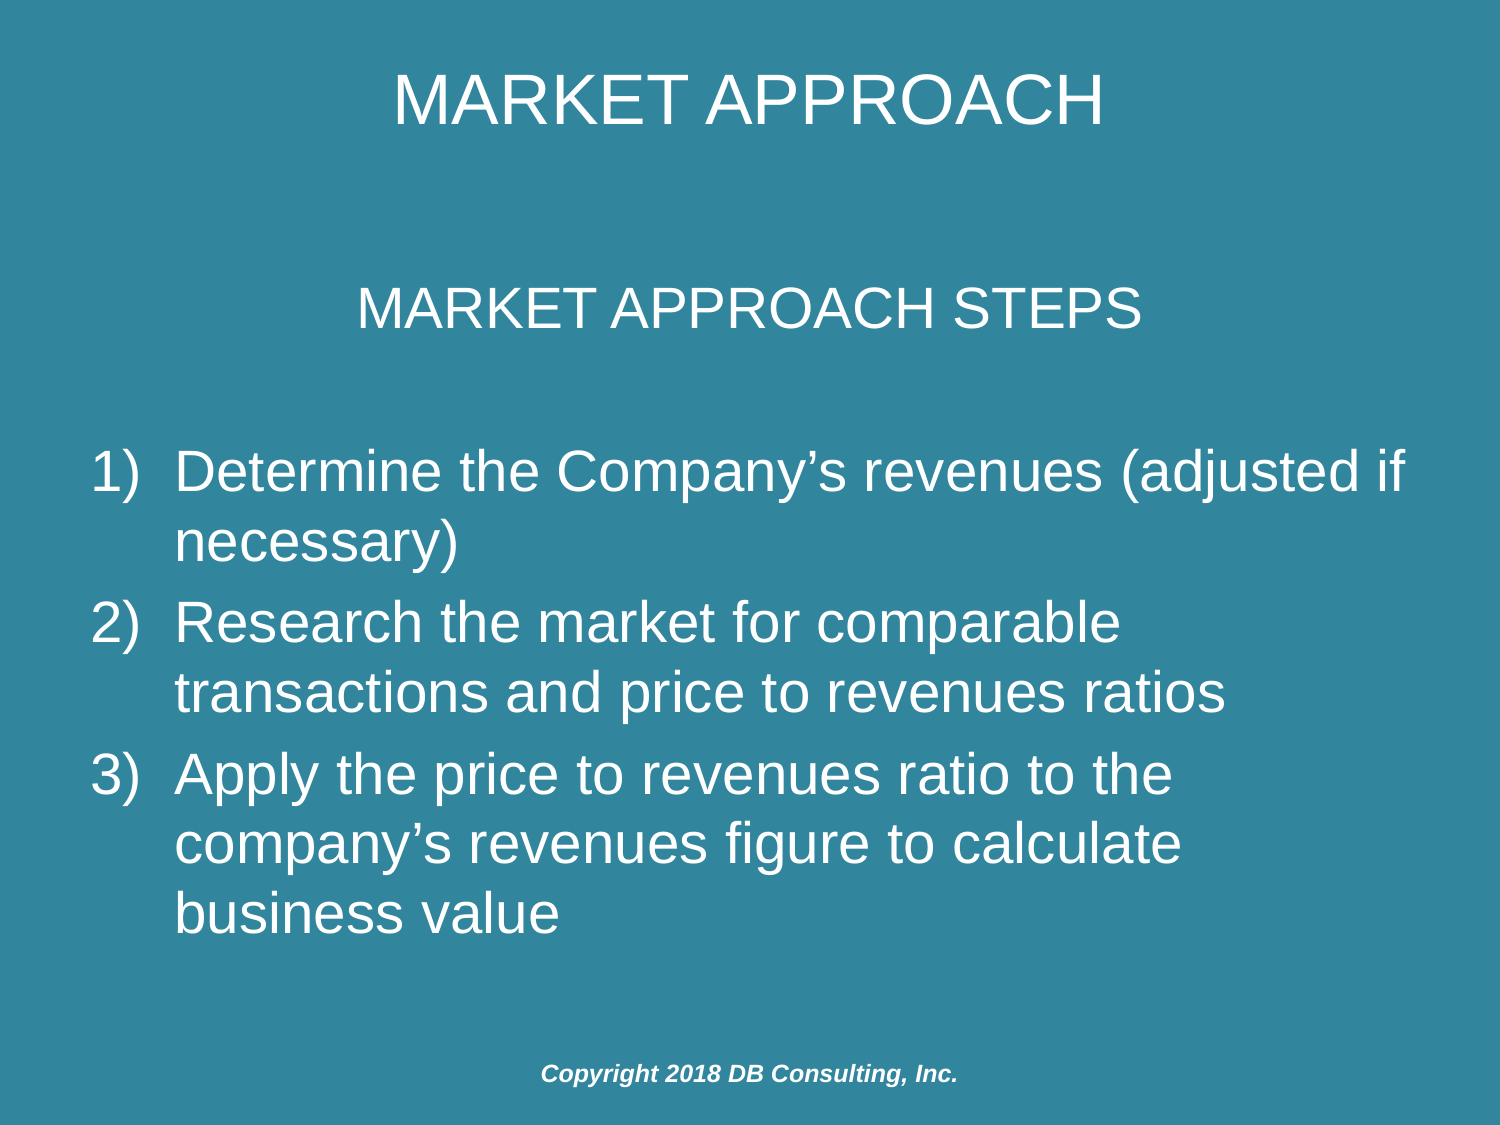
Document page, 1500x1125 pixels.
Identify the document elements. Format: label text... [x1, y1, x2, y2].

list MARKET APPROACH STEPS Determine the Company’s revenues (adjusted if necessary) Research the market for comparable transactions and price to revenues ratios Apply the price to revenues ratio to the company’s revenues figure to calculate business value [75, 262, 1425, 1005]
footer Copyright 2018 DB Consulting, Inc. [512, 1042, 988, 1103]
title Market Approach [75, 45, 1425, 233]
